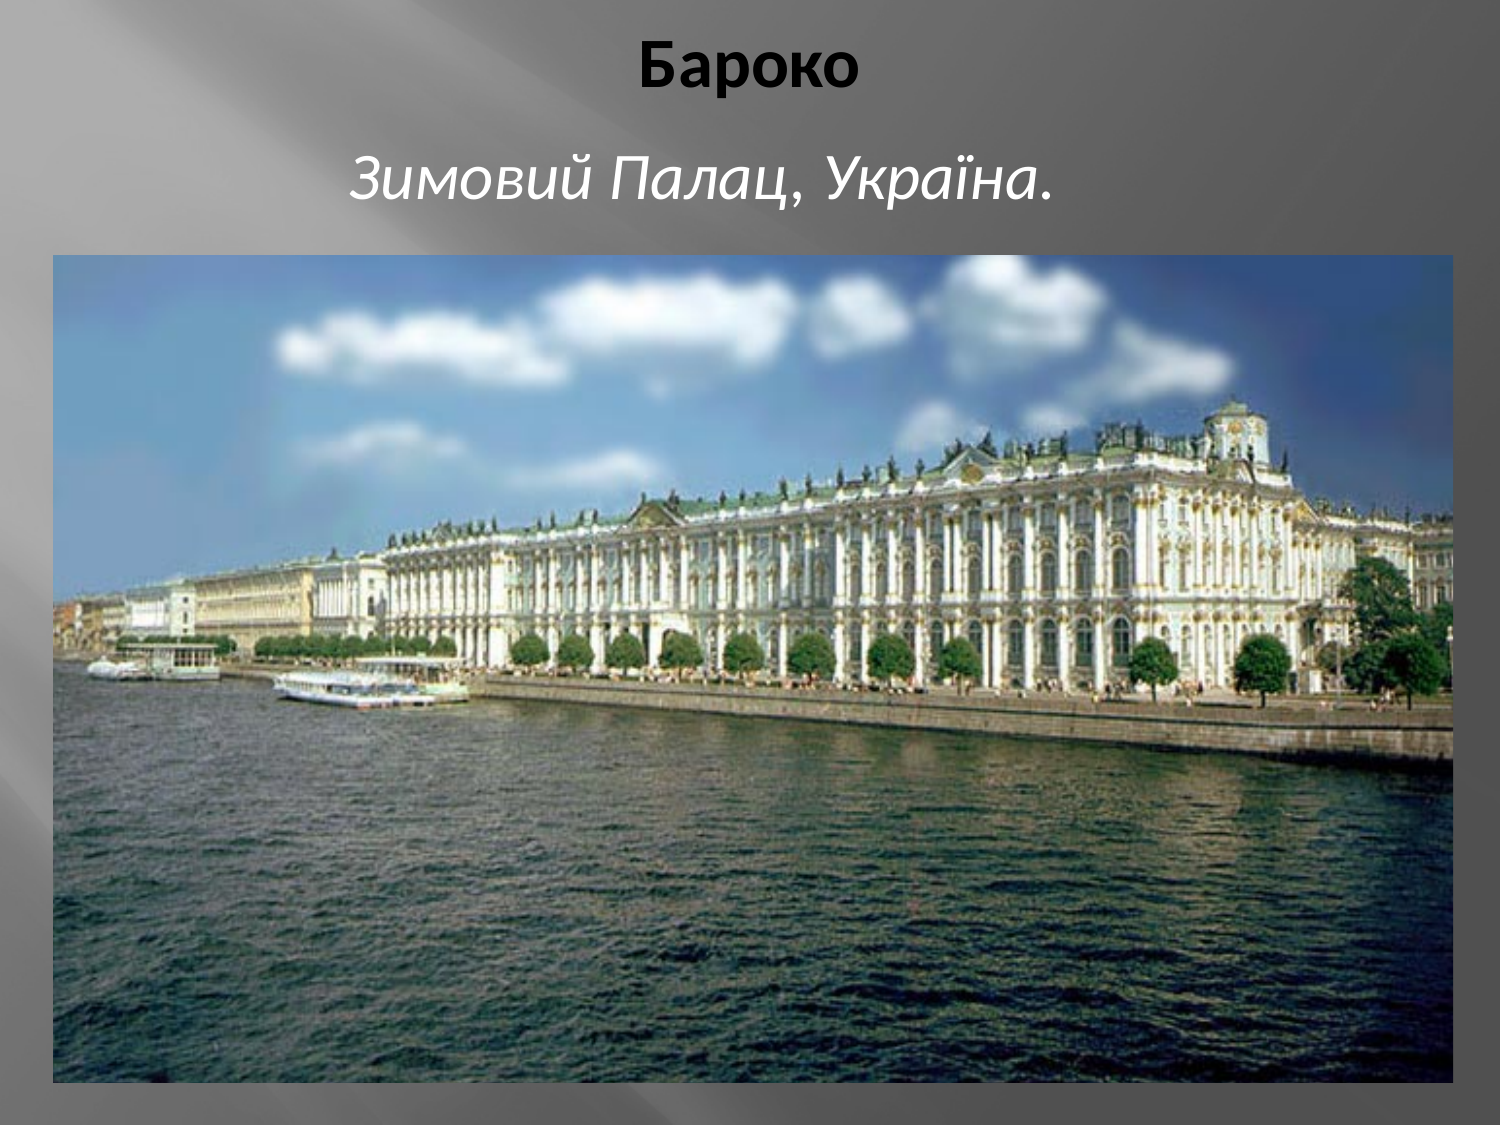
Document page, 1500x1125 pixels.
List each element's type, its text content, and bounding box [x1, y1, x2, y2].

title Бароко [0, 0, 1500, 119]
text_box Зимовий Палац, Україна. [171, 125, 1235, 221]
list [52, 255, 1454, 1083]
